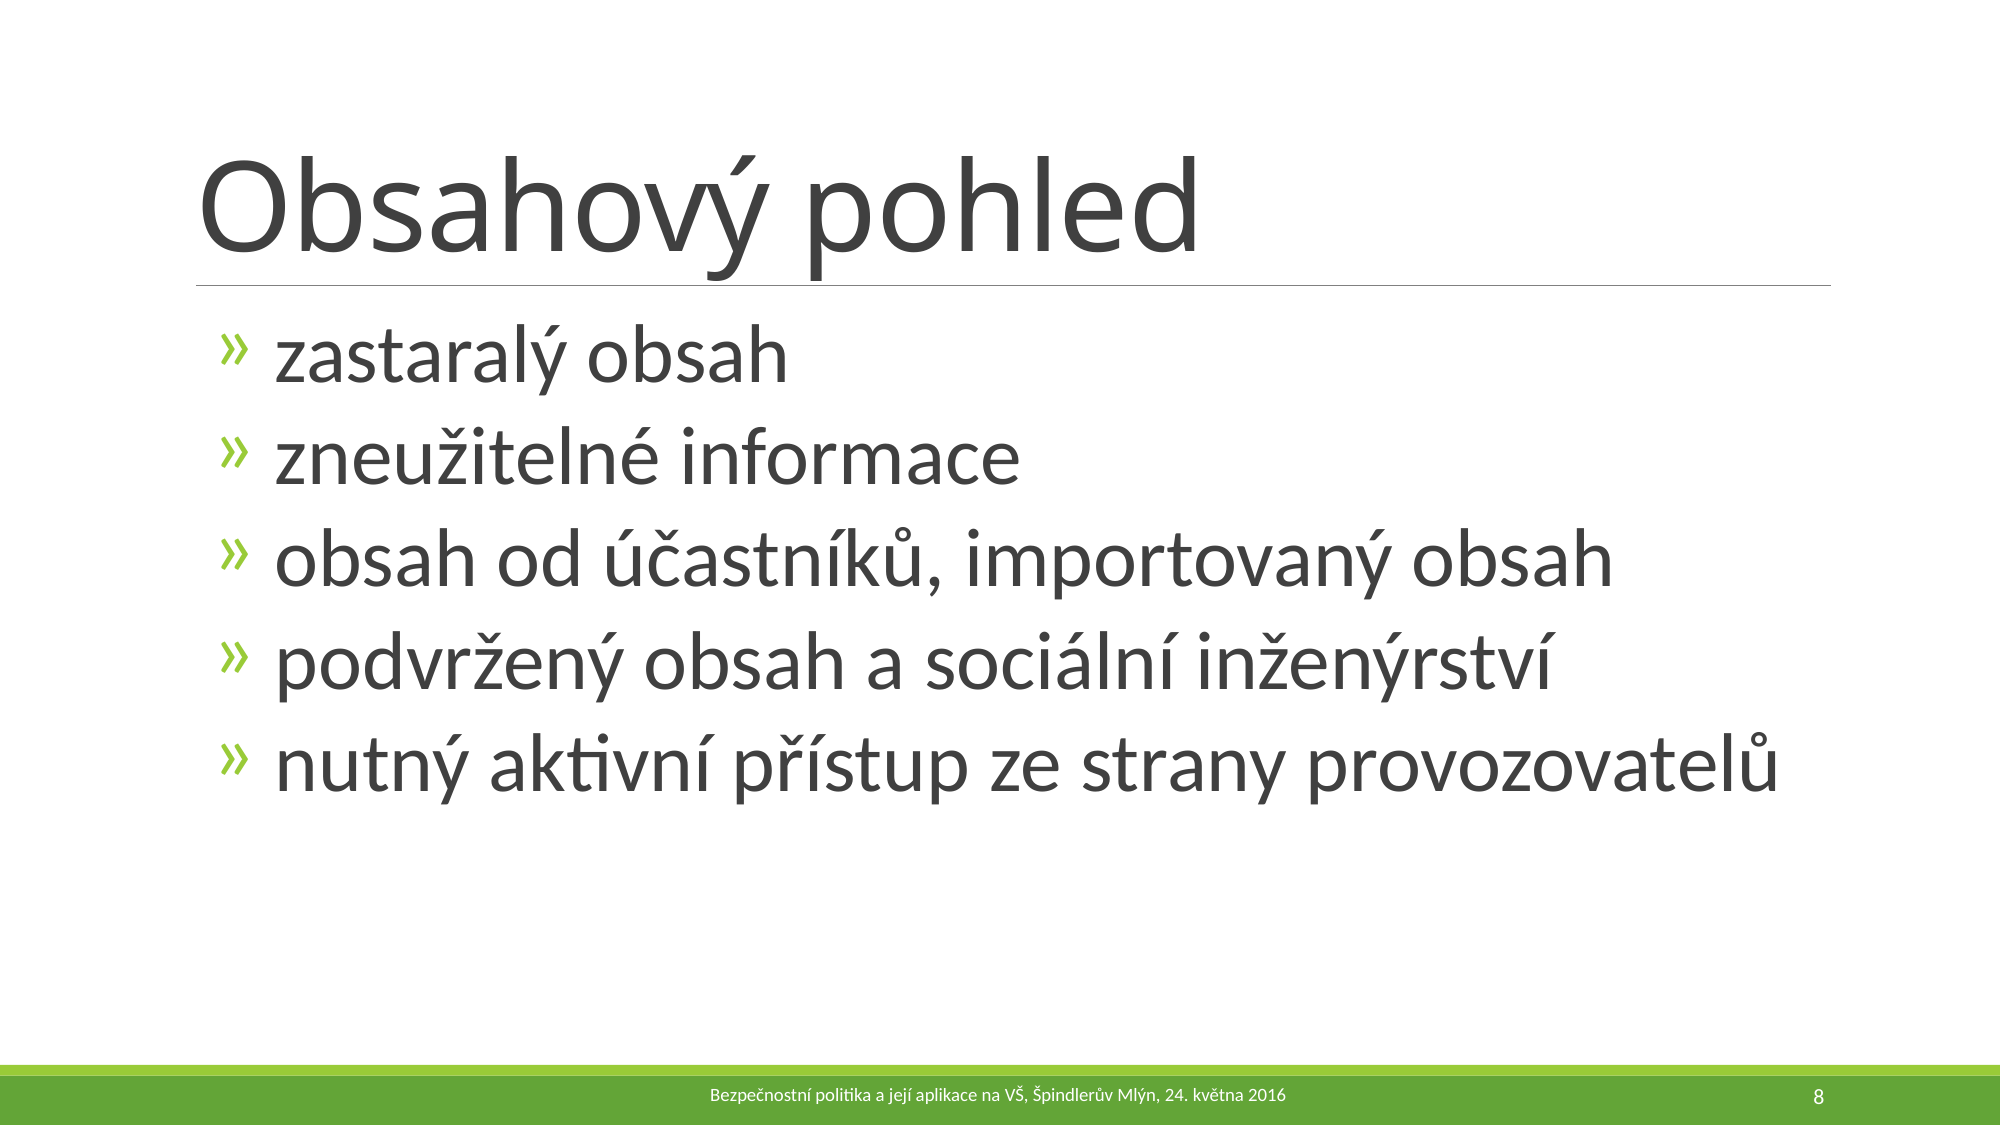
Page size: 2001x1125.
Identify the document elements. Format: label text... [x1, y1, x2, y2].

title Obsahový pohled [180, 47, 1830, 285]
footer Bezpečnostní politika a její aplikace na VŠ, Špindlerův Mlýn, 24. května 2016 [604, 1064, 1396, 1125]
slide_number 8 [1624, 1065, 1840, 1125]
list zastaralý obsah zneužitelné informace obsah od účastníků, importovaný obsah podvržený obsah a sociální inženýrství nutný aktivní přístup ze strany provozovatelů [180, 302, 1830, 963]
